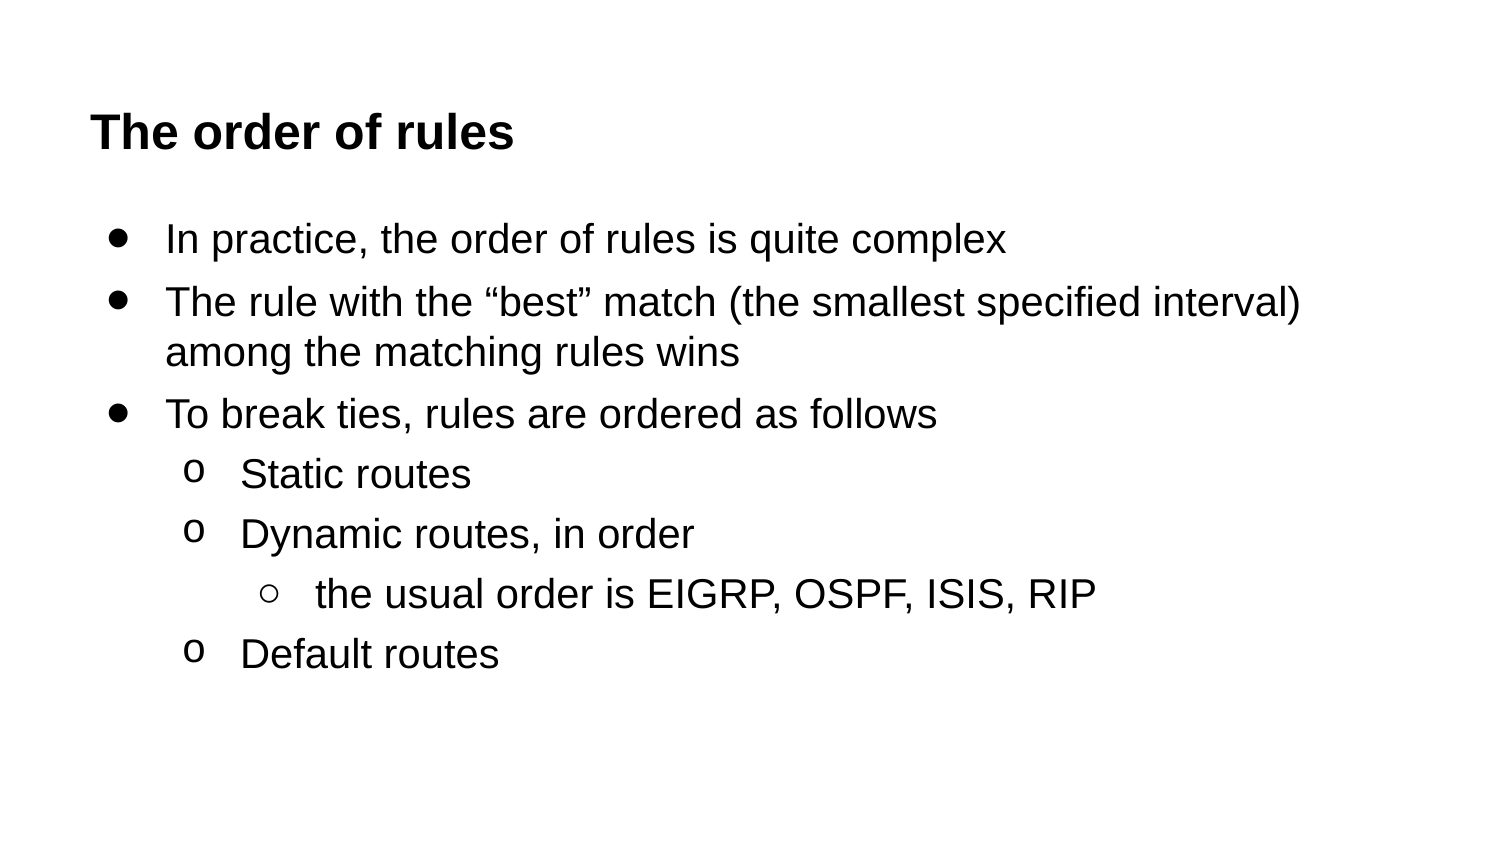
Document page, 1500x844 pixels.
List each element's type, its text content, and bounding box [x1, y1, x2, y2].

list In practice, the order of rules is quite complex The rule with the “best” match (the smallest specified interval) among the matching rules wins To break ties, rules are ordered as follows Static routes Dynamic routes, in order the usual order is EIGRP, OSPF, ISIS, RIP Default routes [75, 196, 1425, 808]
title The order of rules [75, 33, 1425, 175]
